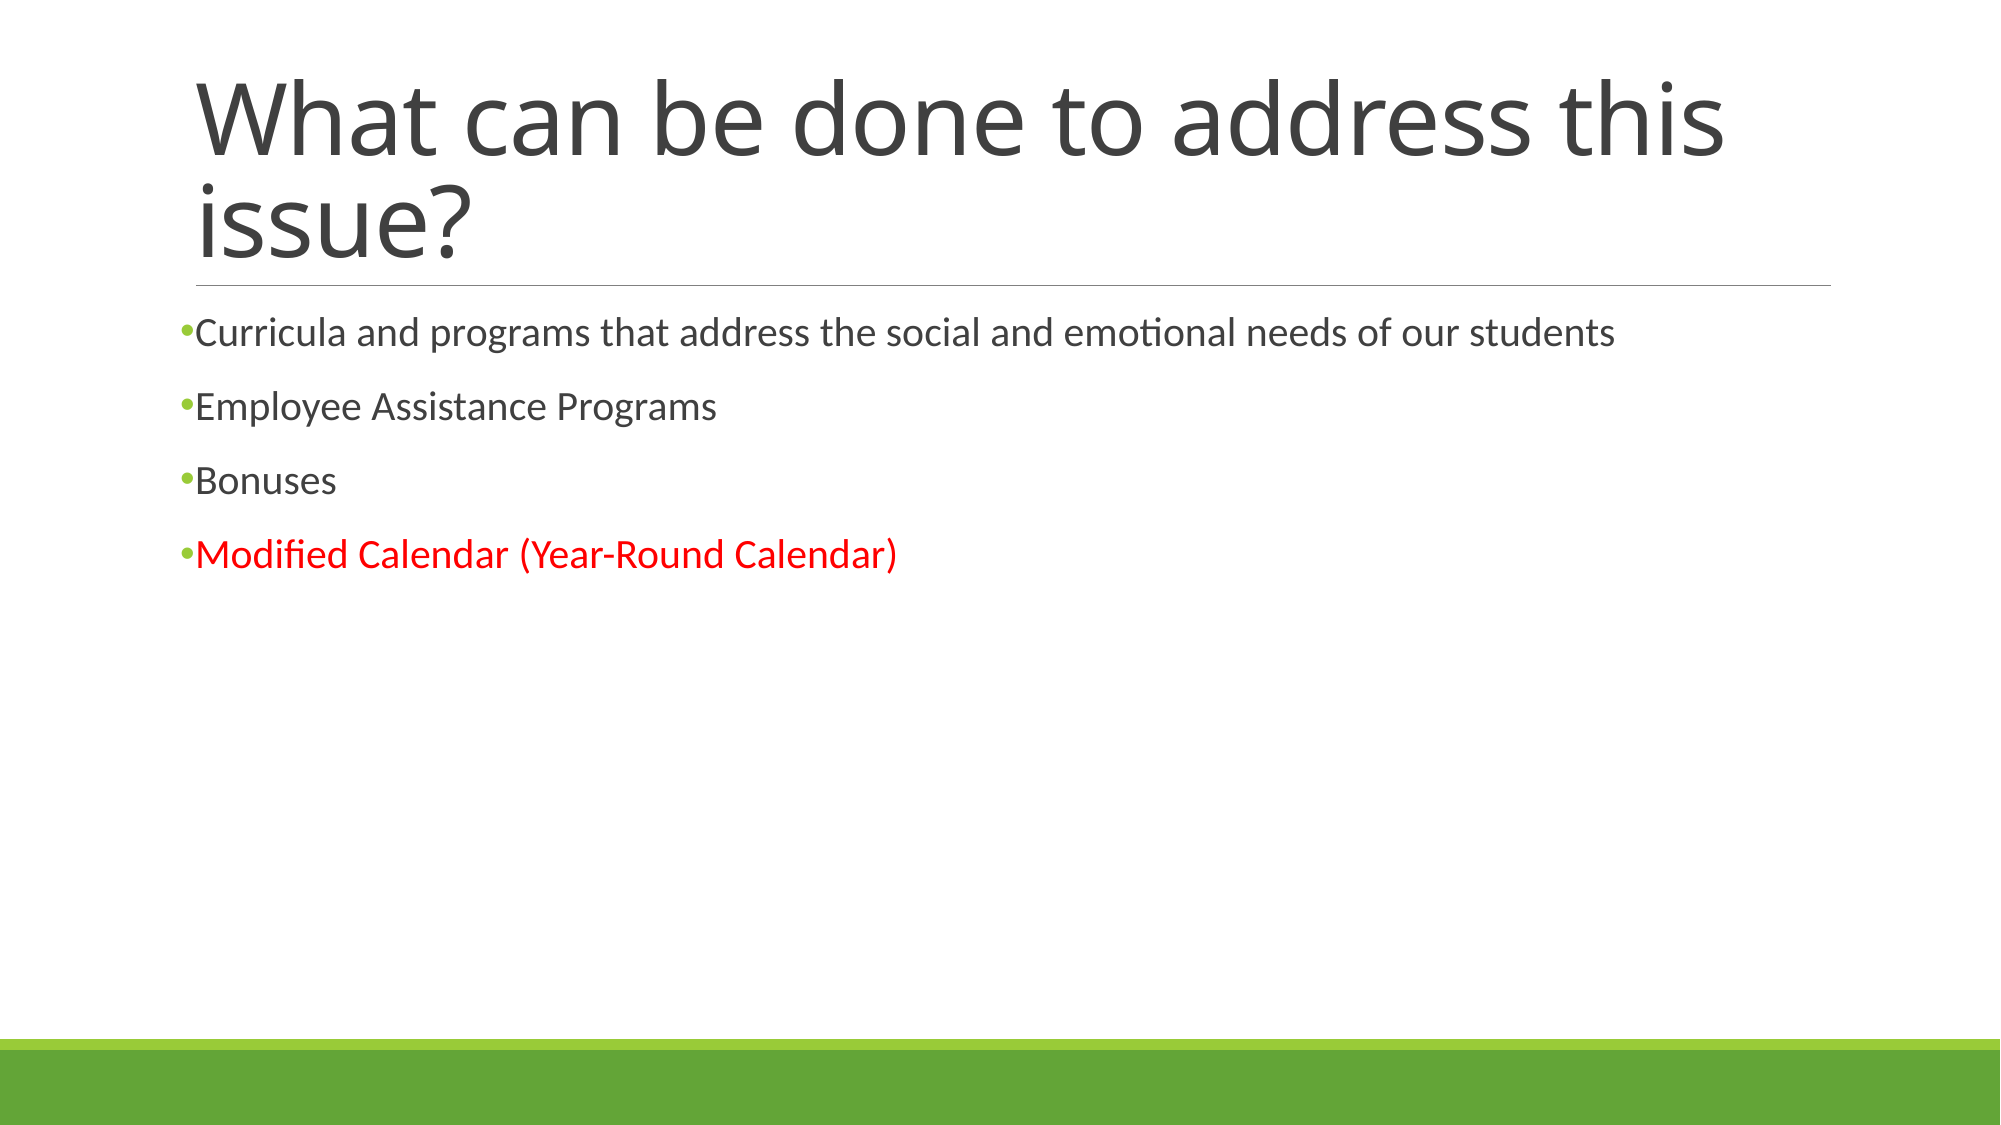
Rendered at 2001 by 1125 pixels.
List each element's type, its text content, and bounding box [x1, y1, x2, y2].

title What can be done to address this issue? [180, 47, 1830, 285]
list Curricula and programs that address the social and emotional needs of our students Employee Assistance Programs Bonuses Modified Calendar (Year-Round Calendar) [180, 302, 1830, 963]
